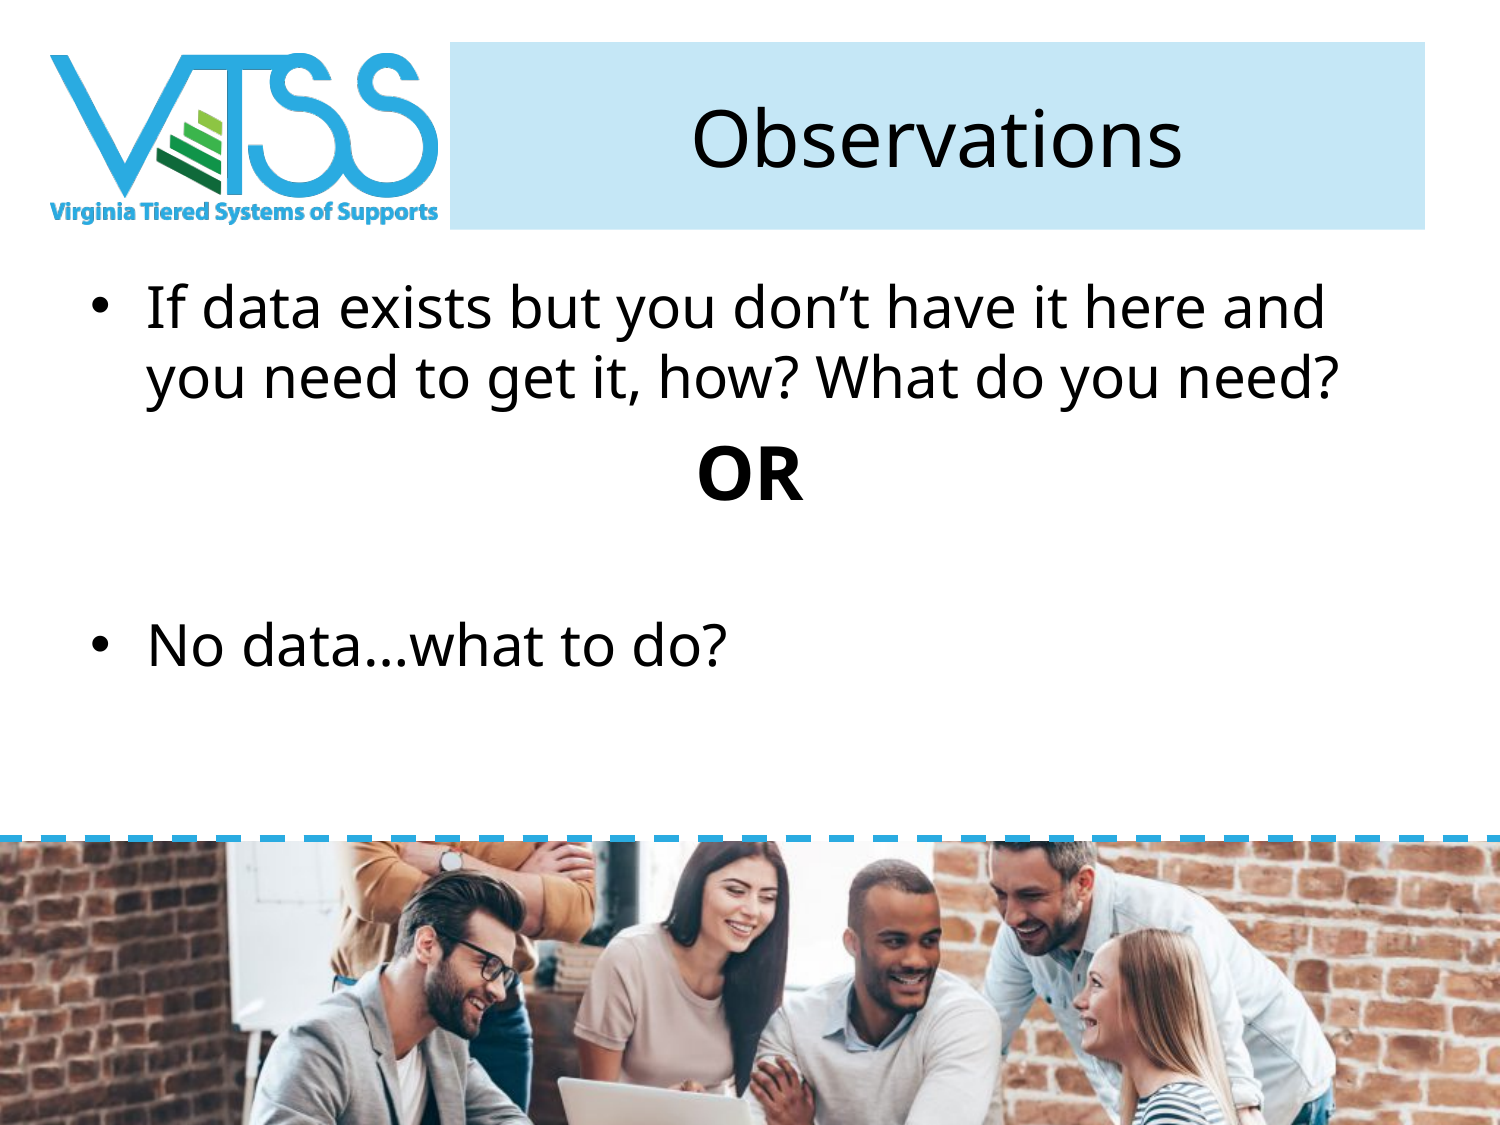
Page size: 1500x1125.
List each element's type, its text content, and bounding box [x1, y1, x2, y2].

picture [50, 53, 438, 225]
title Observations [448, 40, 1427, 232]
list If data exists but you don’t have it here and you need to get it, how? What do you need? OR No data…what to do? [75, 262, 1425, 813]
picture [0, 841, 1500, 1125]
